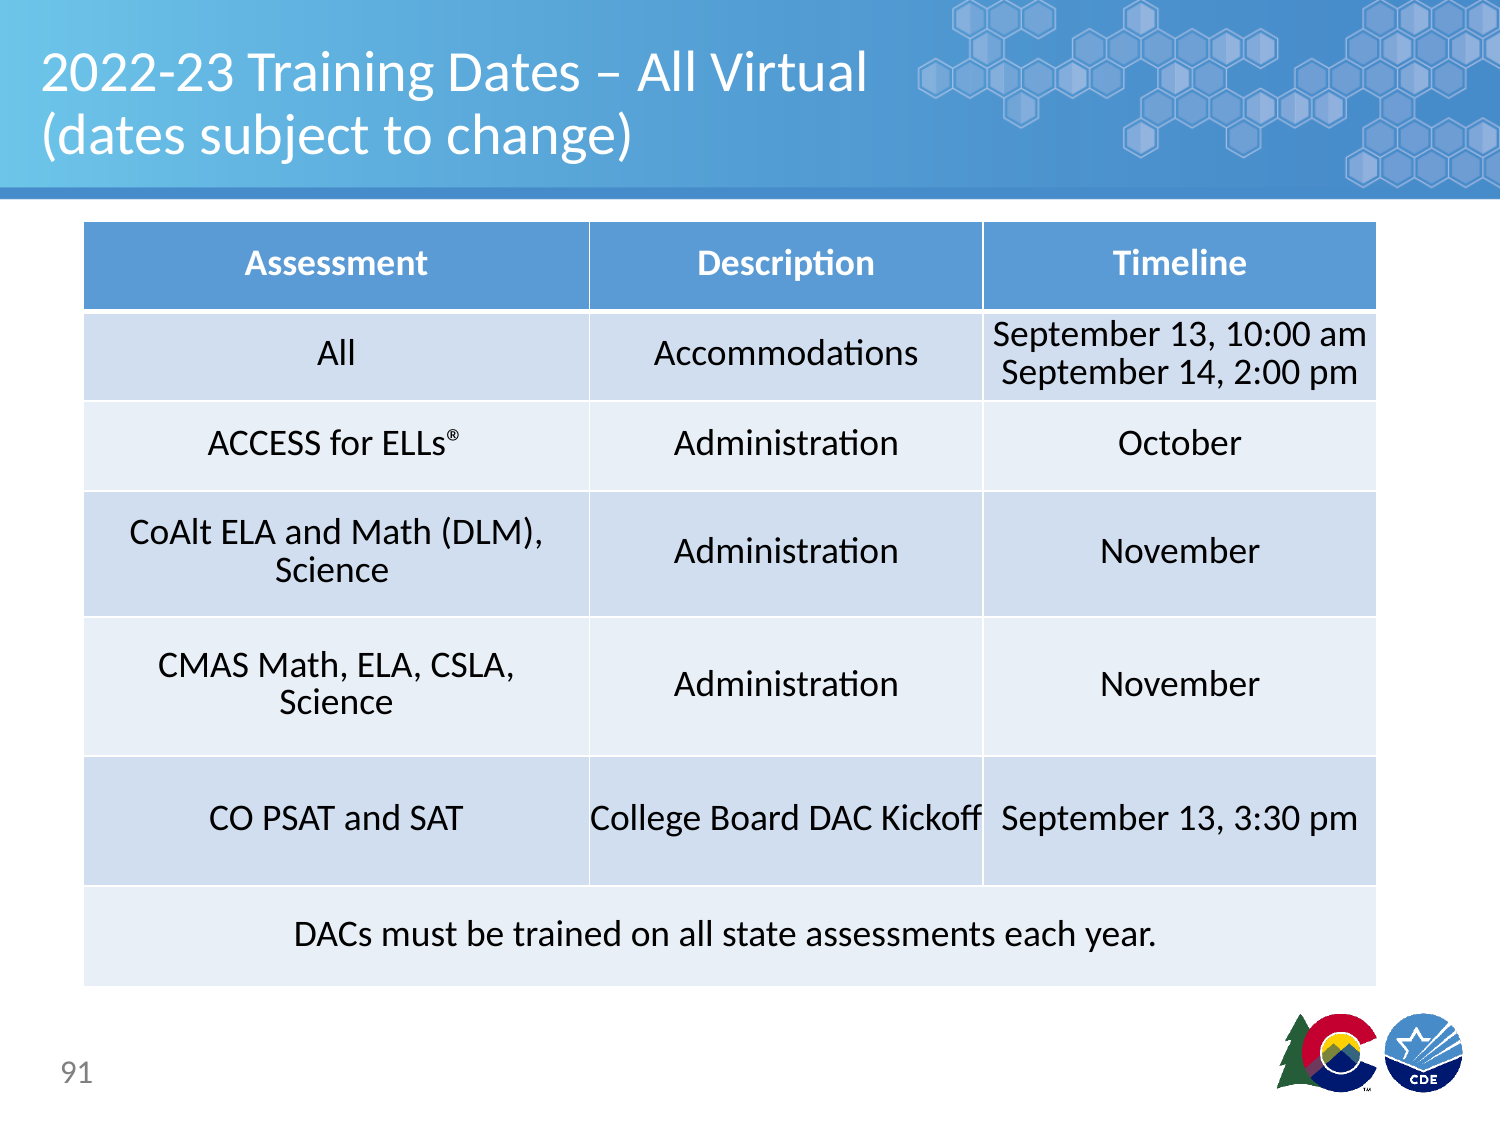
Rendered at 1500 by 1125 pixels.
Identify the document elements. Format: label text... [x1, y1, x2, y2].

table_cell Administration [590, 402, 982, 490]
table_cell All [84, 314, 589, 400]
table_cell ACCESS for ELLs® [84, 402, 589, 490]
table_cell November [984, 492, 1376, 616]
table_cell CoAlt ELA and Math (DLM), Science [84, 492, 589, 616]
slide_number 91 [45, 1042, 122, 1103]
picture [1275, 1012, 1463, 1093]
picture [0, 0, 1500, 200]
title 2022-23 Training Dates – All Virtual (dates subject to change) [40, 41, 1475, 166]
table_cell CMAS Math, ELA, CSLA, Science [84, 618, 589, 755]
table_cell College Board DAC Kickoff [590, 757, 982, 885]
table_cell September 13, 3:30 pm [984, 757, 1376, 885]
table_cell DACs must be trained on all state assessments each year. [84, 887, 1376, 986]
table_cell Administration [590, 492, 982, 616]
table_header Assessment [84, 222, 589, 309]
table_cell CO PSAT and SAT [84, 757, 589, 885]
table_cell Accommodations [590, 314, 982, 400]
table_cell November [984, 618, 1376, 755]
table_cell October [984, 402, 1376, 490]
table_header Timeline [984, 222, 1376, 309]
table_cell Administration [590, 618, 982, 755]
table_cell September 13, 10:00 am September 14, 2:00 pm [984, 314, 1376, 400]
table_header Description [590, 222, 982, 309]
